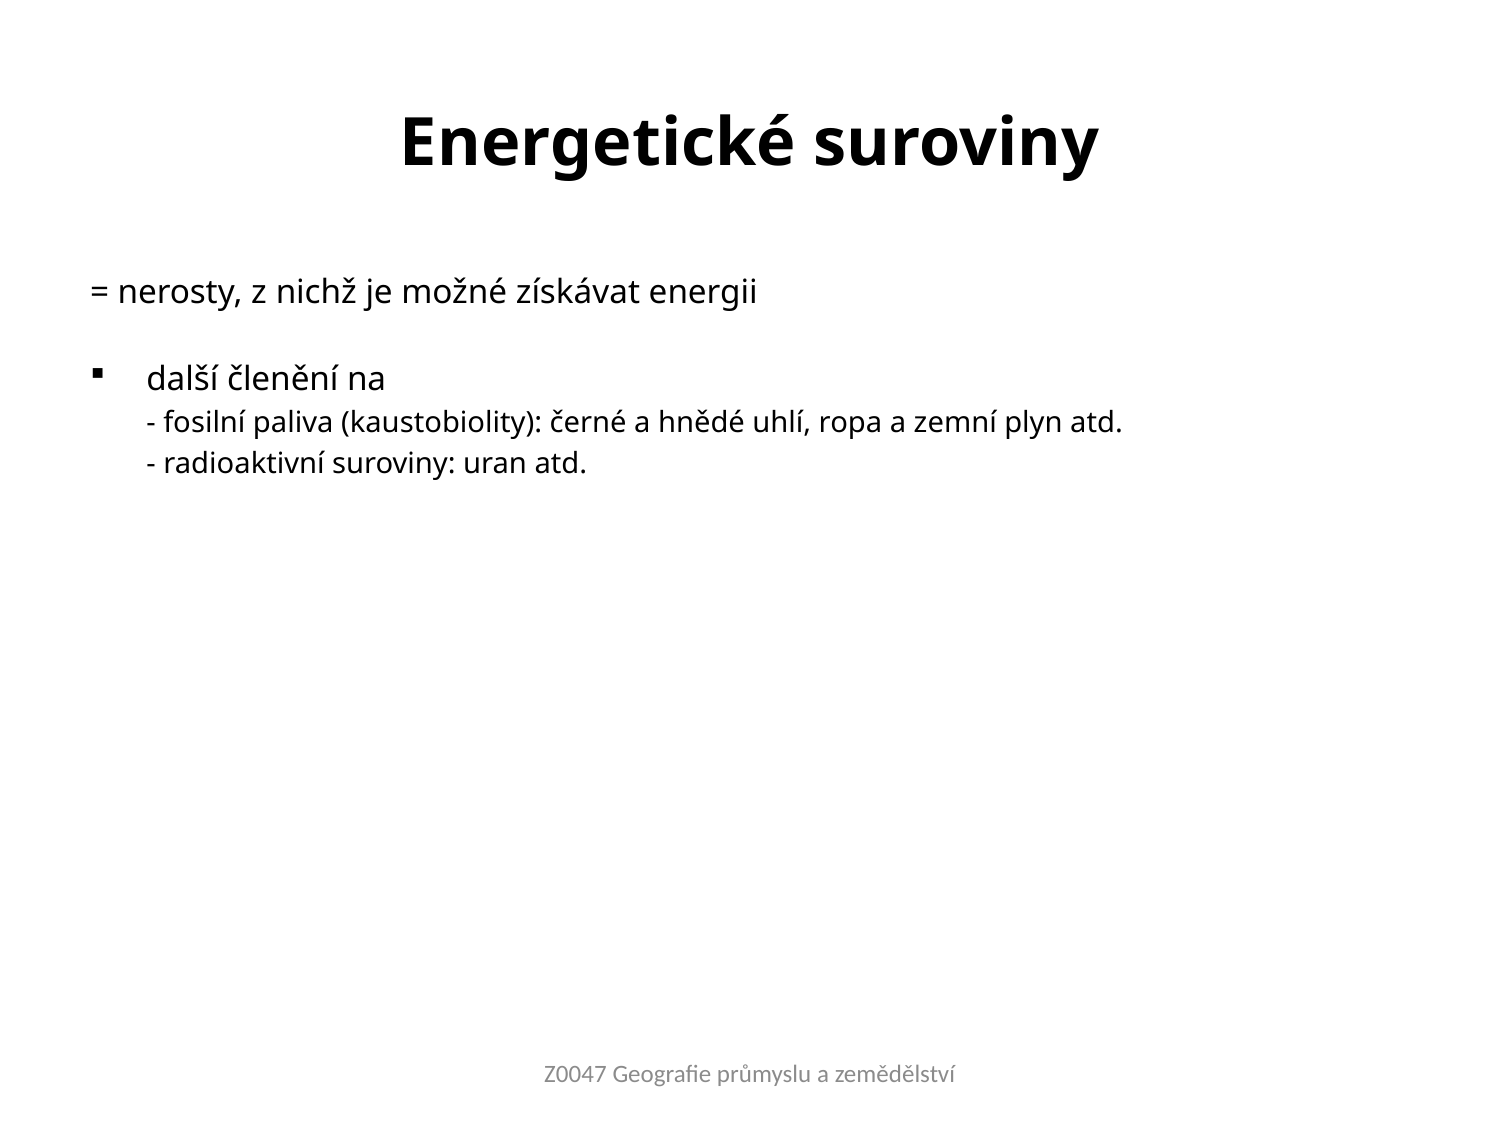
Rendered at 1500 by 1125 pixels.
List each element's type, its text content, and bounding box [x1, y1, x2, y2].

title Energetické suroviny [75, 45, 1425, 233]
footer Z0047 Geografie průmyslu a zemědělství [512, 1042, 988, 1103]
list = nerosty, z nichž je možné získávat energii další členění na - fosilní paliva (kaustobiolity): černé a hnědé uhlí, ropa a zemní plyn atd. - radioaktivní suroviny: uran atd. [75, 262, 1425, 1005]
